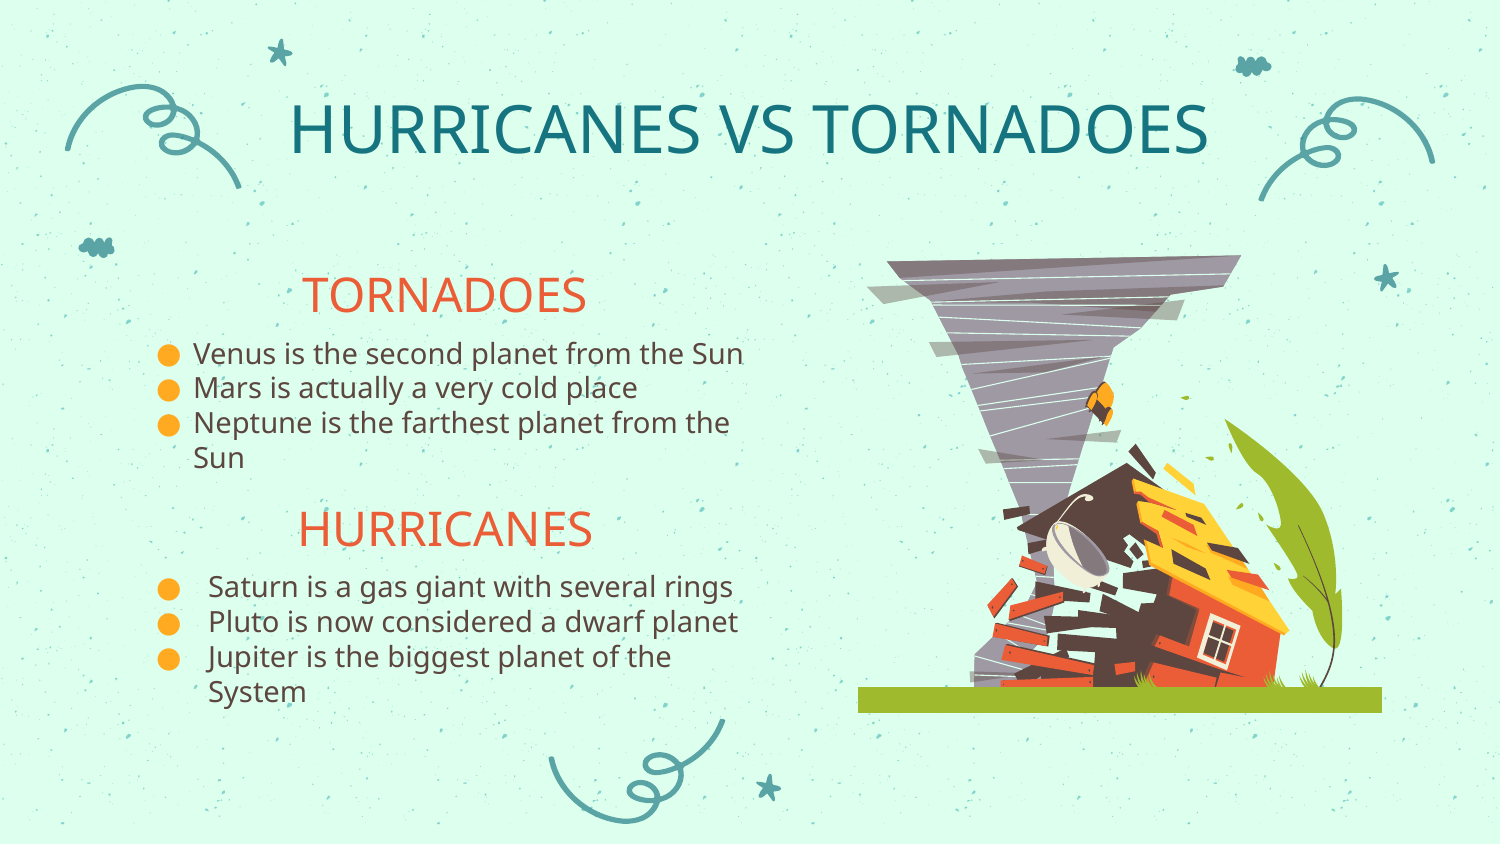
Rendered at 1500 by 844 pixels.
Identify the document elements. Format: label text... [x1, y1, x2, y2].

subtitle Saturn is a gas giant with several rings Pluto is now considered a dwarf planet Jupiter is the biggest planet of the System [118, 566, 774, 710]
title HURRICANES VS TORNADOES [118, 87, 1382, 167]
subtitle Venus is the second planet from the Sun Mars is actually a very cold place Neptune is the farthest planet from the Sun [118, 333, 773, 477]
subtitle HURRICANES [118, 487, 774, 566]
subtitle TORNADOES [118, 254, 774, 334]
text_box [857, 255, 1382, 714]
